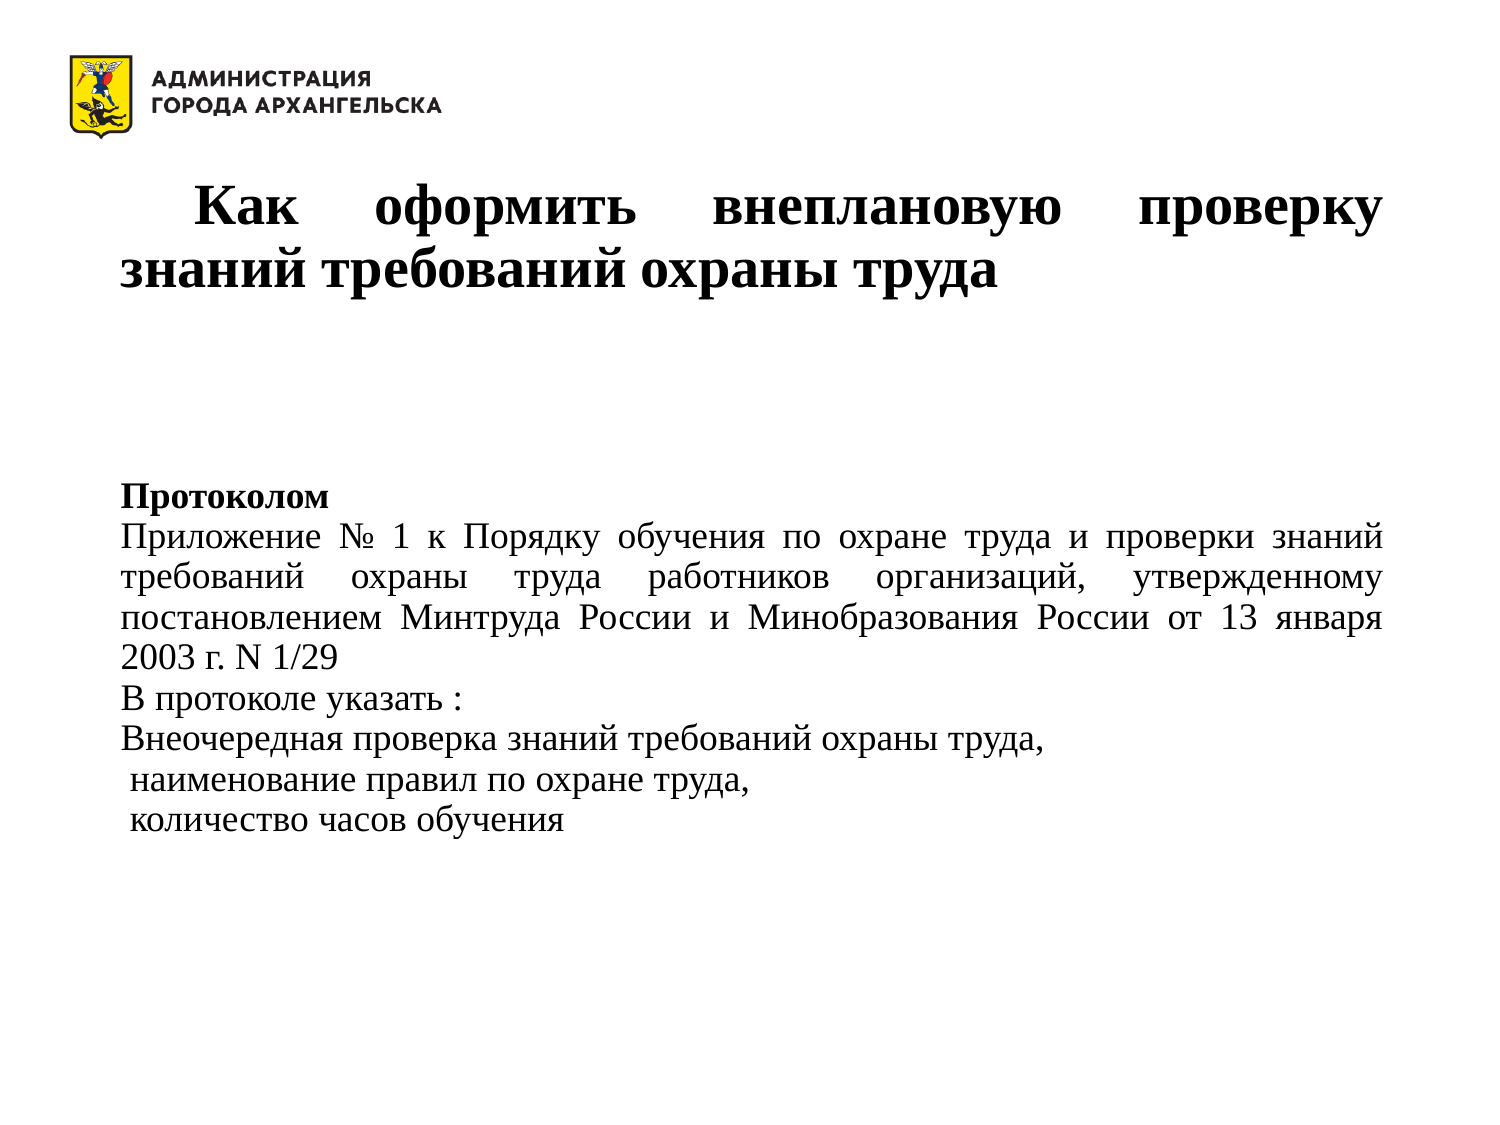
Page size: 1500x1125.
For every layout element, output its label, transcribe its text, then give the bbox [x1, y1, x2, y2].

picture [64, 49, 445, 144]
text_box Протоколом Приложение № 1 к Порядку обучения по охране труда и проверки знаний требований охраны труда работников организаций, утвержденному постановлением Минтруда России и Минобразования России от 13 января 2003 г. N 1/29 В протоколе указать : Внеочередная проверка знаний требований охраны труда, наименование правил по охране труда, количество часов обучения [105, 342, 1400, 974]
title Как оформить внеплановую проверку знаний требований охраны труда [105, 144, 1400, 330]
